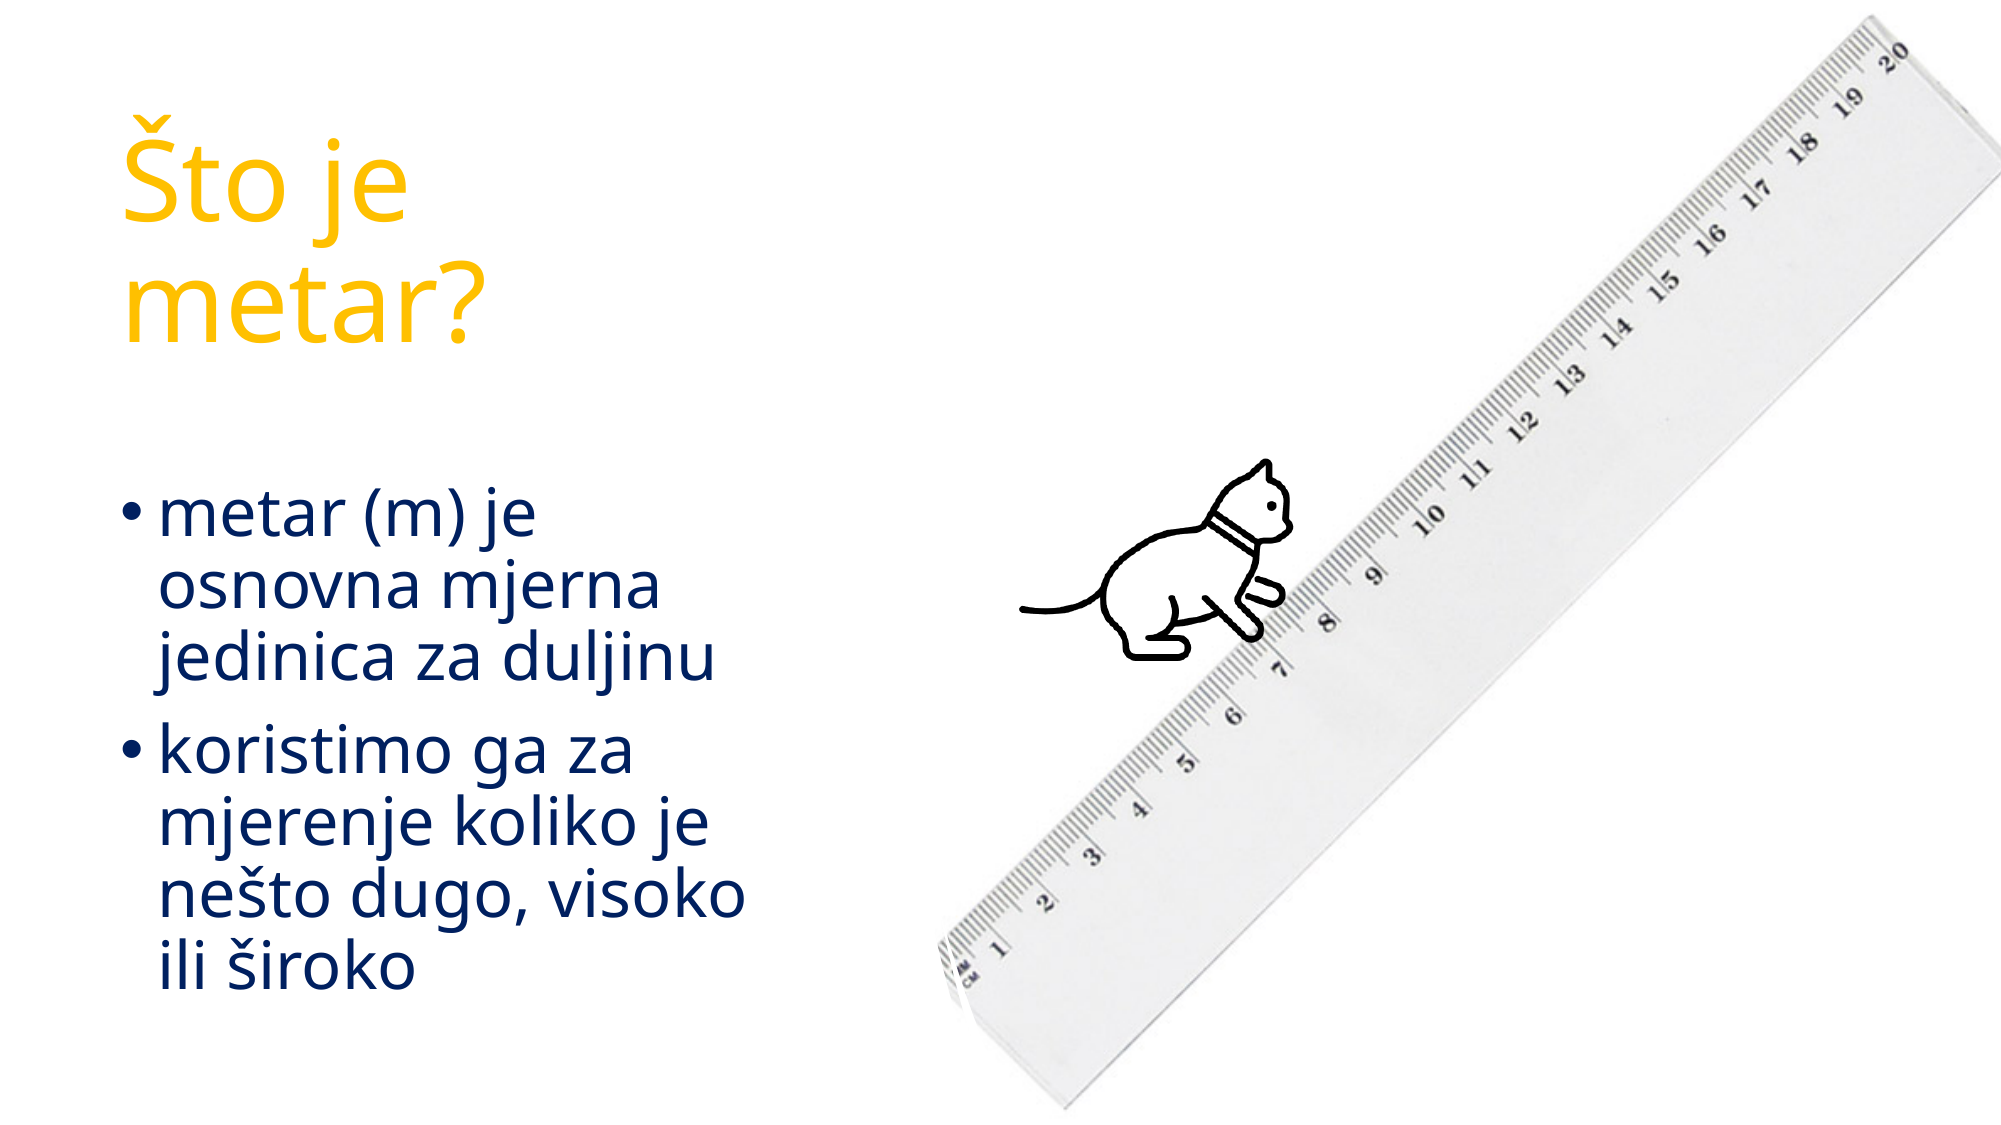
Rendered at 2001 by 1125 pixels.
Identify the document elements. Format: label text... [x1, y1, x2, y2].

picture [901, 0, 2001, 1125]
title Što je metar? [105, 53, 822, 375]
list metar (m) je osnovna mjerna jedinica za duljinu koristimo ga za mjerenje koliko je nešto dugo, visoko ili široko [105, 471, 802, 1016]
